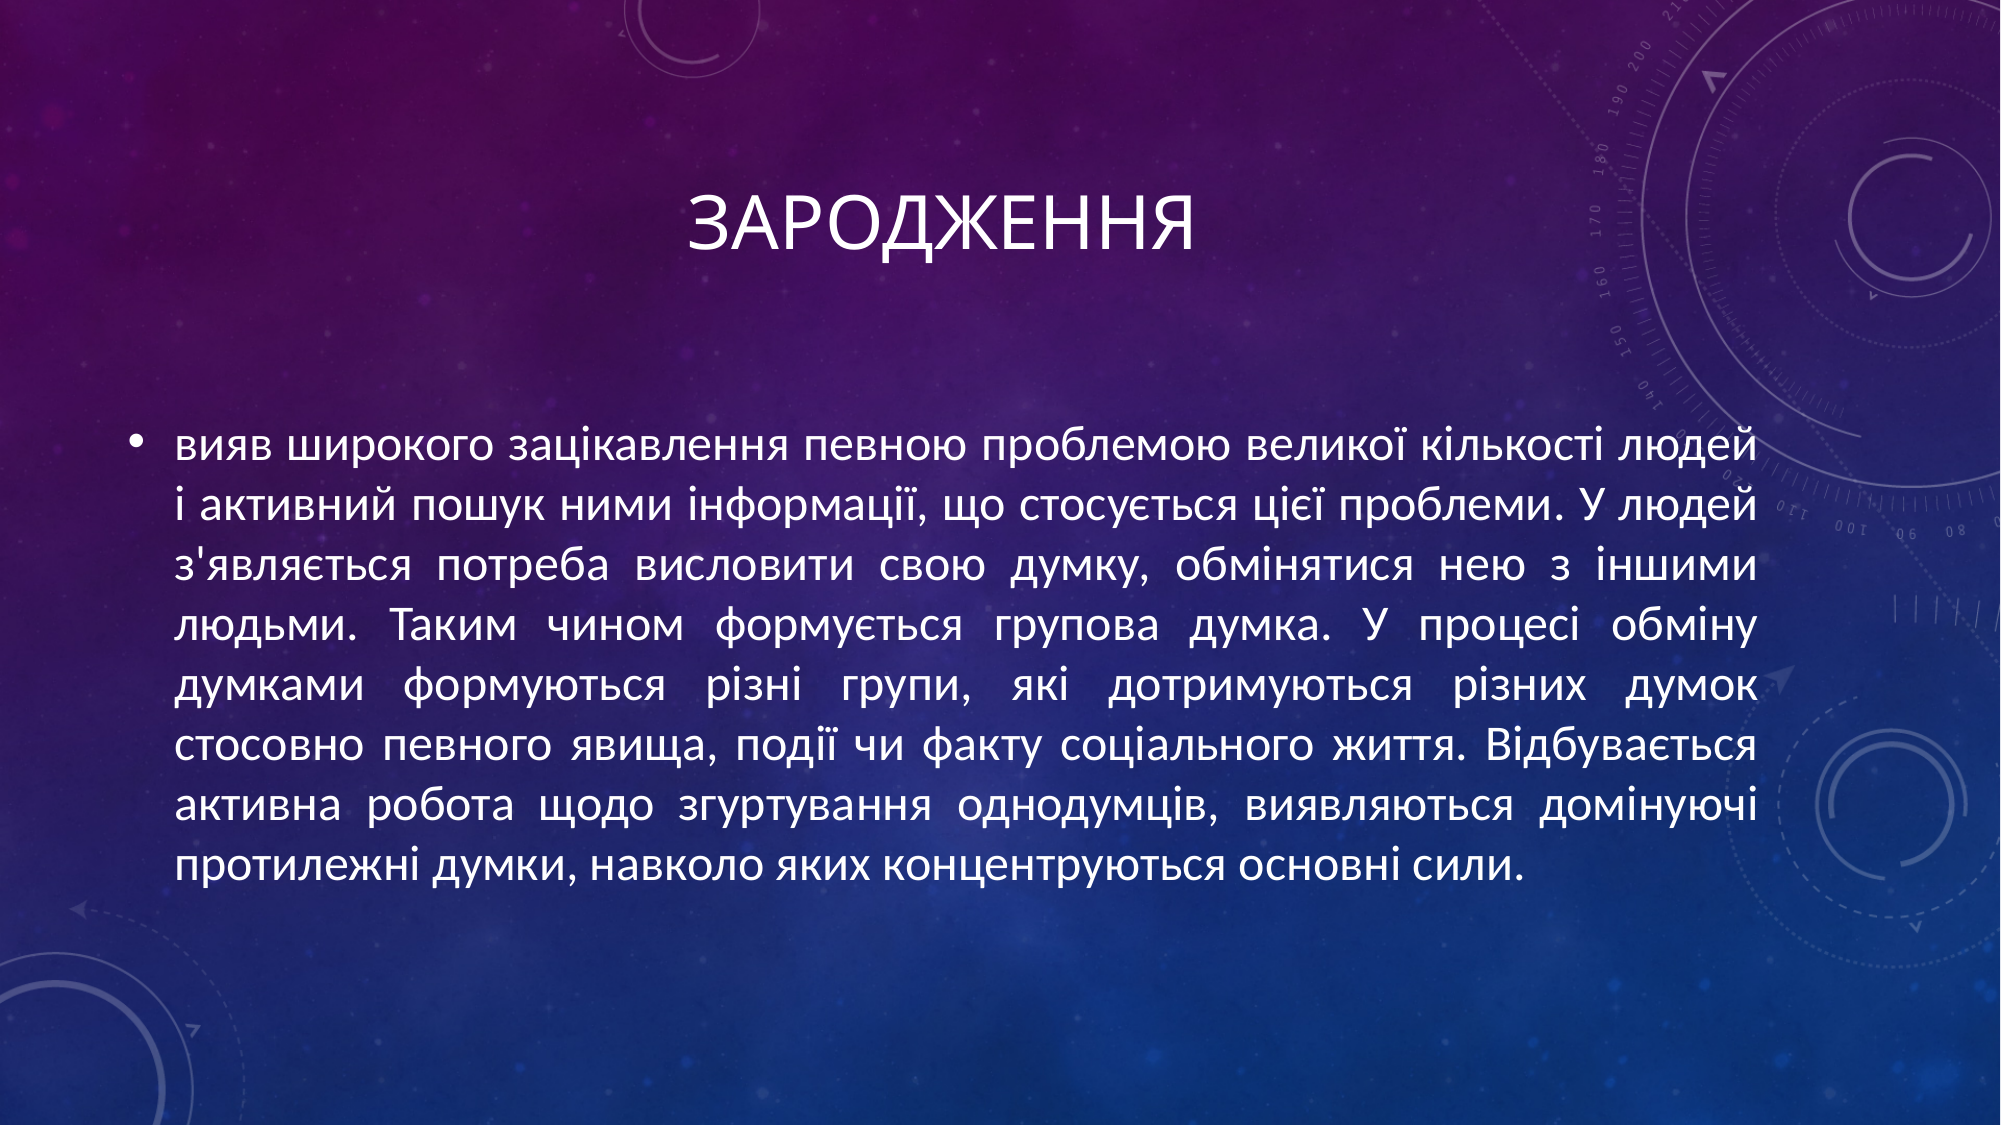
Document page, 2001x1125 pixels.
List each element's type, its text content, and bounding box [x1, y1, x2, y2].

list вияв широкого зацікавлення певною проблемою великої кількості людей і активний пошук ними інформації, що стосується цієї проблеми. У людей з'являється потреба висловити свою думку, обмінятися нею з іншими людьми. Таким чином формується групова думка. У процесі обміну думками формуються різні групи, які дотримуються різних думок стосовно певного явища, події чи факту соціального життя. Відбувається активна робота щодо згуртування однодумців, виявляються домінуючі протилежні думки, навколо яких концентруються основні сили. [112, 351, 1775, 950]
title Зародження [112, 99, 1775, 339]
picture [0, 0, 2001, 1125]
